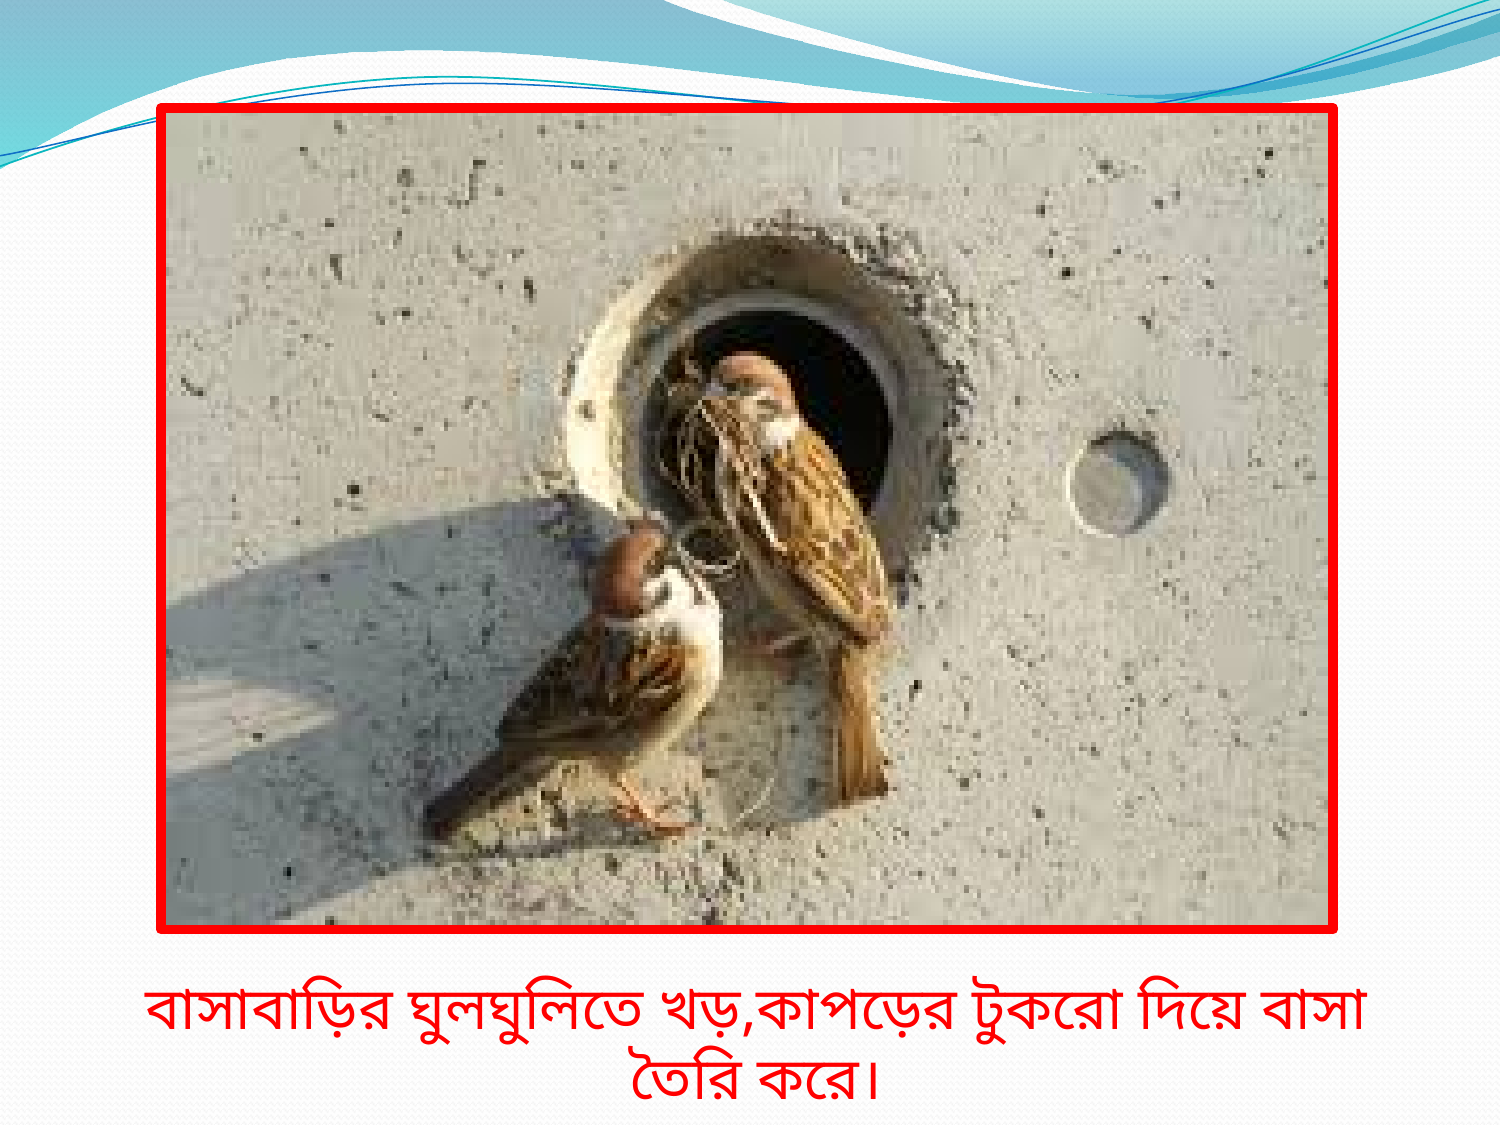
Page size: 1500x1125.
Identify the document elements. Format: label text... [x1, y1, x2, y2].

text_box বাসাবাড়ির ঘুলঘুলিতে খড়,কাপড়ের টুকরো দিয়ে বাসা তৈরি করে। [87, 964, 1425, 1119]
picture [165, 112, 1329, 926]
